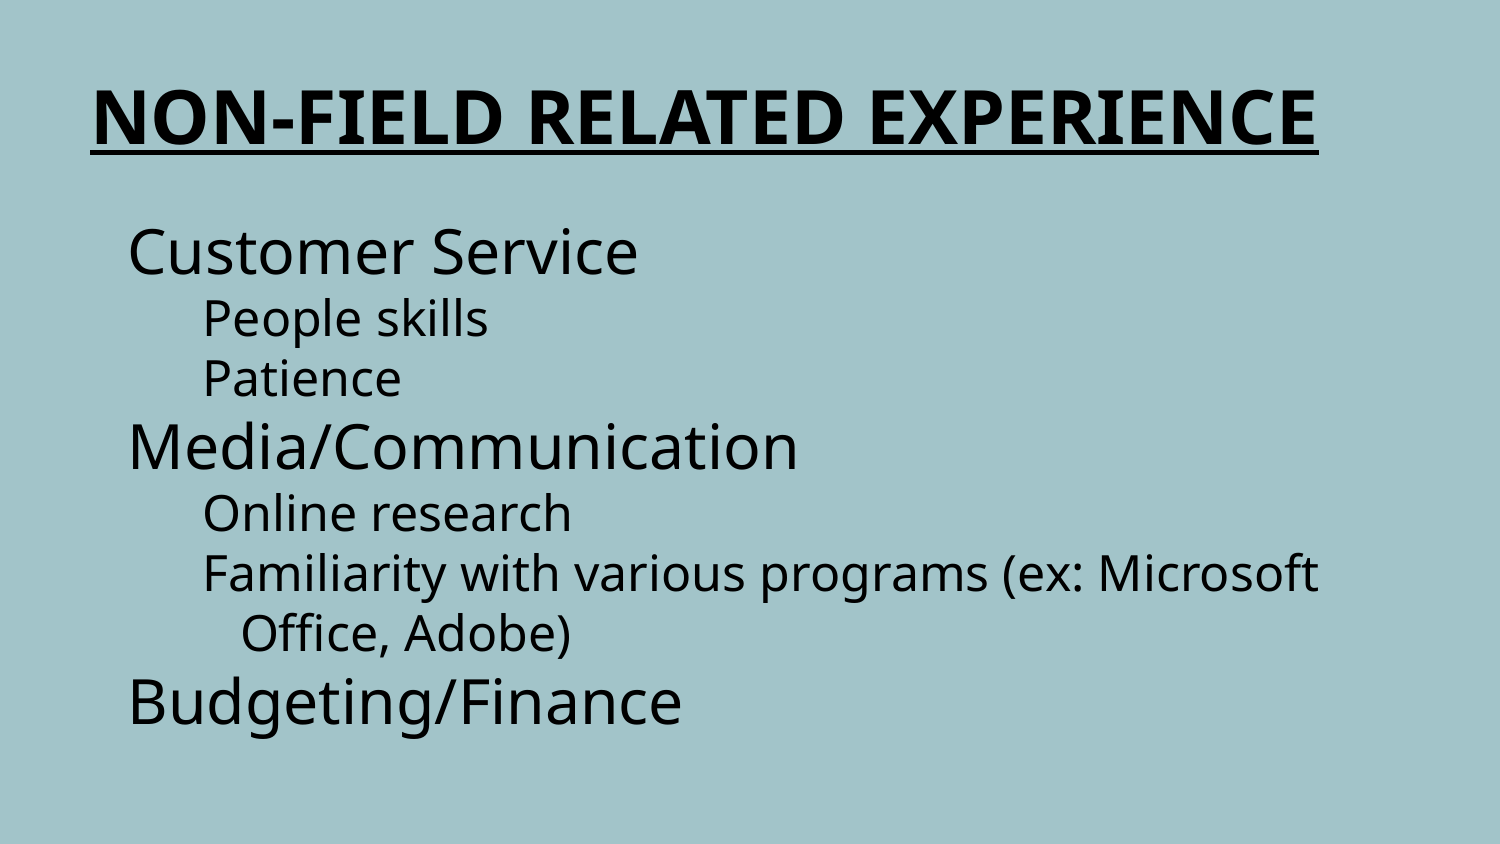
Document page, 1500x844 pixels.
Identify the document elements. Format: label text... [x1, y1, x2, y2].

list Customer Service People skills Patience Media/Communication Online research Familiarity with various programs (ex: Microsoft Office, Adobe) Budgeting/Finance [75, 196, 1425, 808]
title NON-FIELD RELATED EXPERIENCE [75, 33, 1425, 175]
